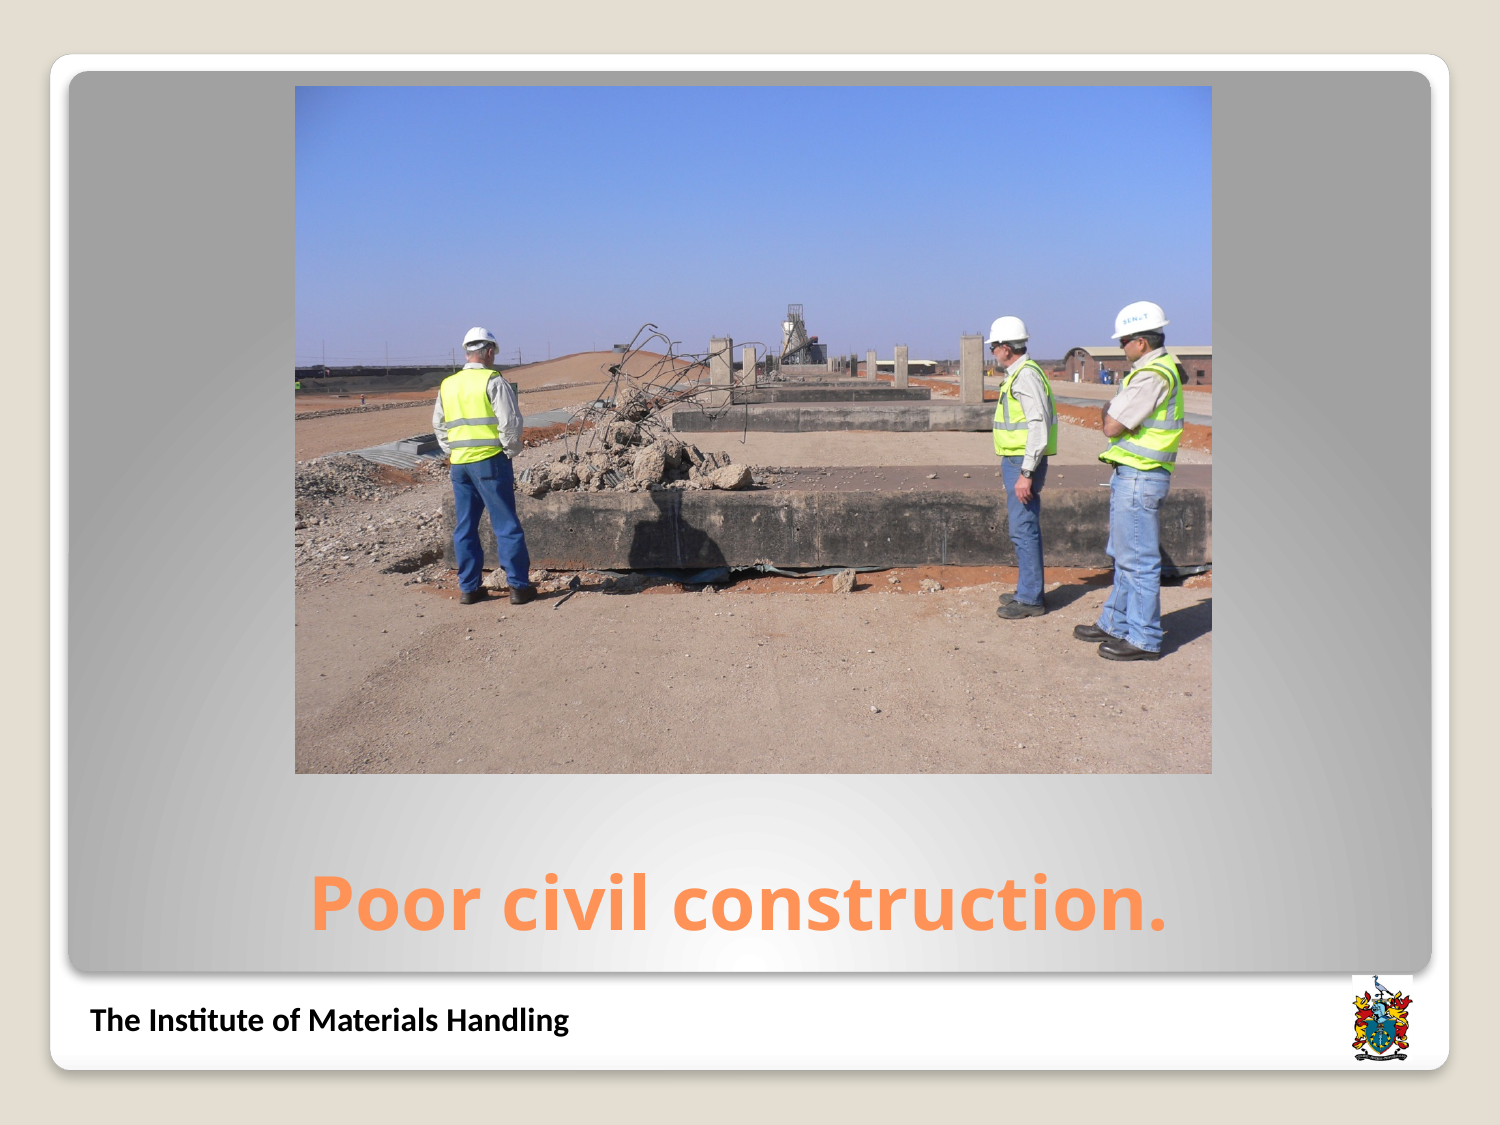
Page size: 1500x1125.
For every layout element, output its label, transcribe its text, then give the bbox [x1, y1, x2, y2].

text_box The Institute of Materials Handling [74, 948, 706, 1073]
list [295, 86, 1212, 775]
picture [1352, 975, 1414, 1061]
title Poor civil construction. [0, 769, 1343, 954]
